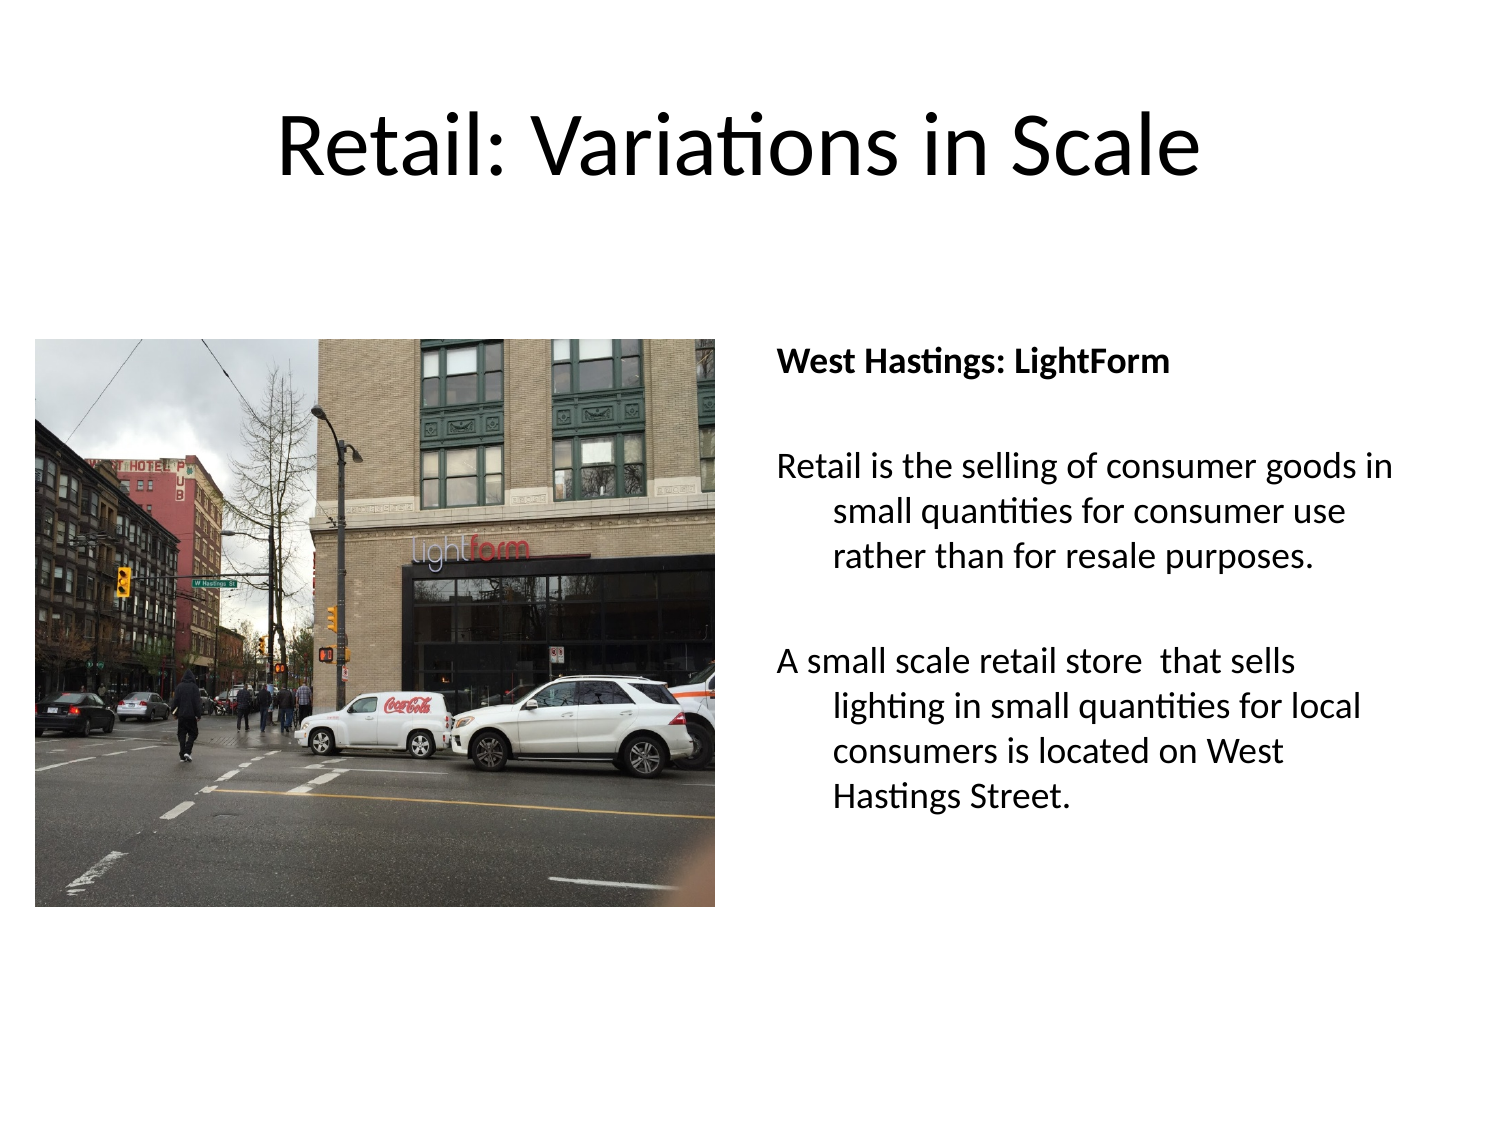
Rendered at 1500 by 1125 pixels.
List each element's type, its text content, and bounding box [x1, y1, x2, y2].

title Retail: Variations in Scale [75, 45, 1425, 233]
picture [34, 339, 716, 908]
list West Hastings: LightForm Retail is the selling of consumer goods in small quantities for consumer use rather than for resale purposes. A small scale retail store that sells lighting in small quantities for local consumers is located on West Hastings Street. [761, 328, 1425, 914]
